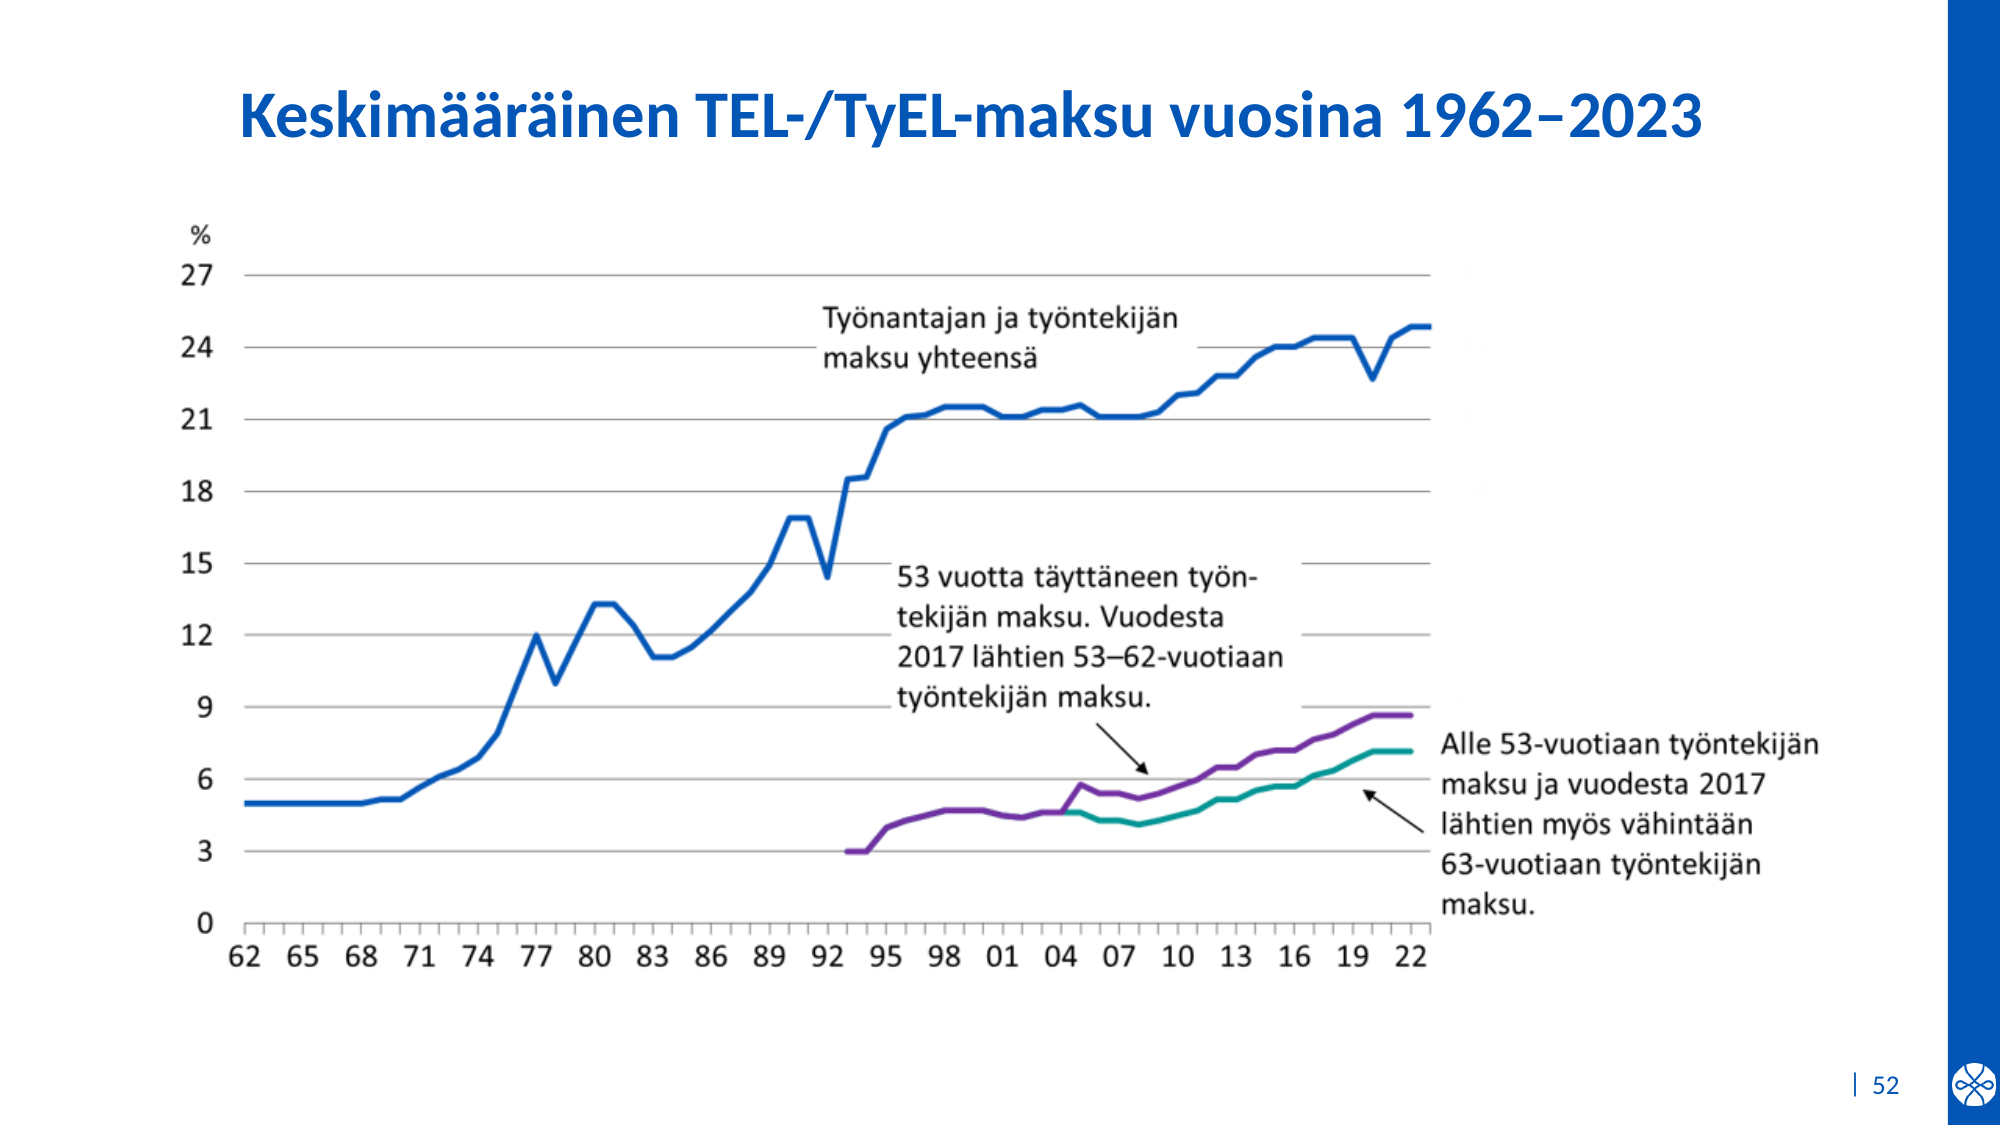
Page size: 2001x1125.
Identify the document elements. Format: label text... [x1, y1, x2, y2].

picture [1952, 1063, 1996, 1106]
title Keskimääräinen TEL-/TyEL-maksu vuosina 1962–2023 [0, 63, 1945, 177]
slide_number 52 [1857, 1057, 1924, 1111]
picture [162, 217, 1838, 1017]
